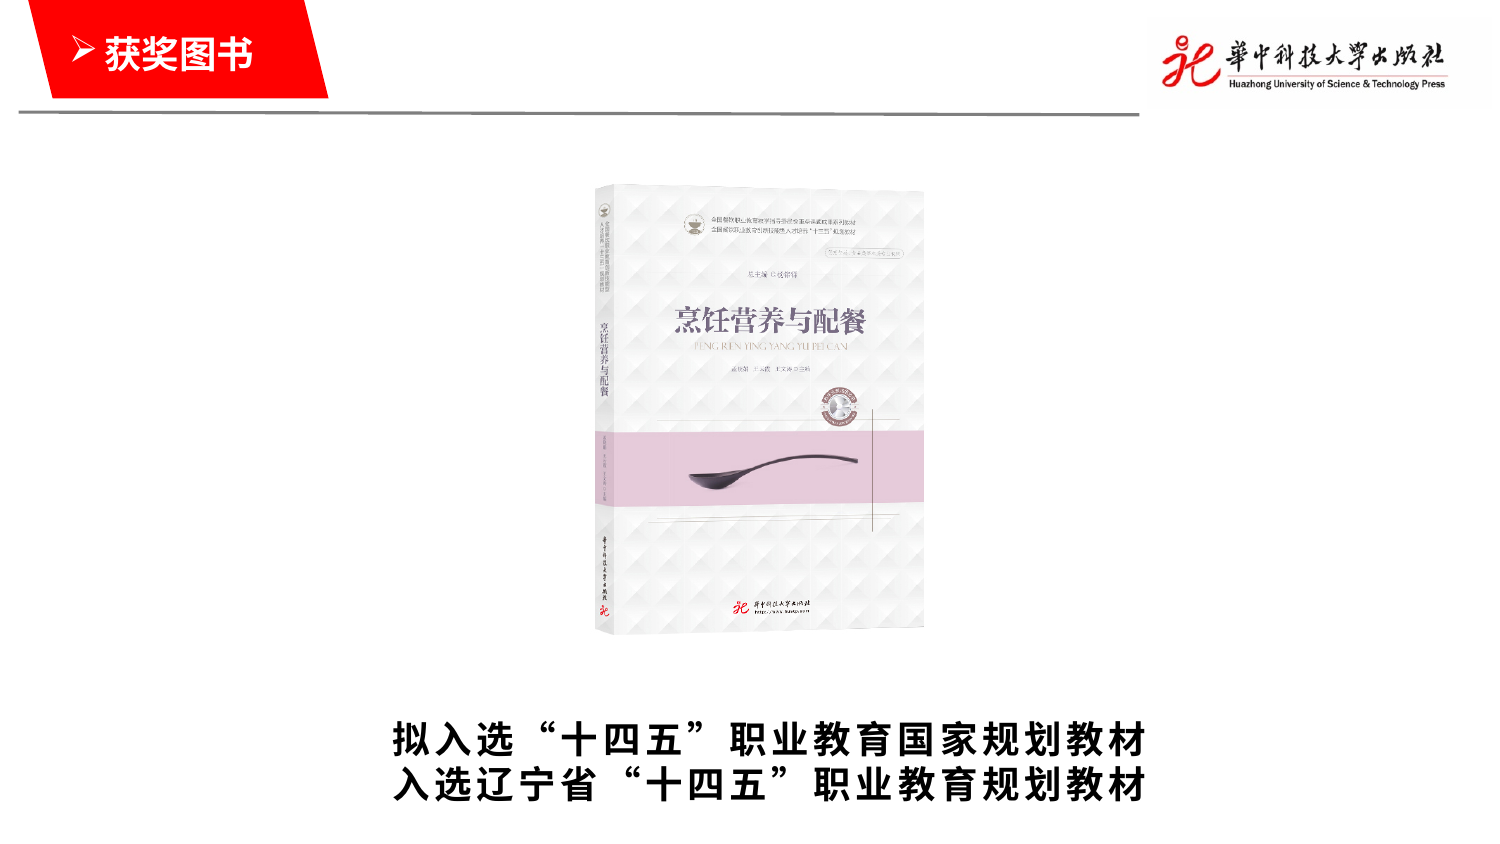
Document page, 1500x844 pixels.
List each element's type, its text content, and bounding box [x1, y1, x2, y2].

picture [1147, 17, 1492, 109]
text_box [18, 111, 1140, 115]
text_box 获奖图书 [57, 25, 266, 82]
text_box [27, 0, 330, 100]
picture [539, 155, 961, 670]
text_box 拟入选“十四五”职业教育国家规划教材 入选辽宁省“十四五”职业教育规划教材 [240, 709, 1298, 812]
text_box [0, 0, 1500, 155]
